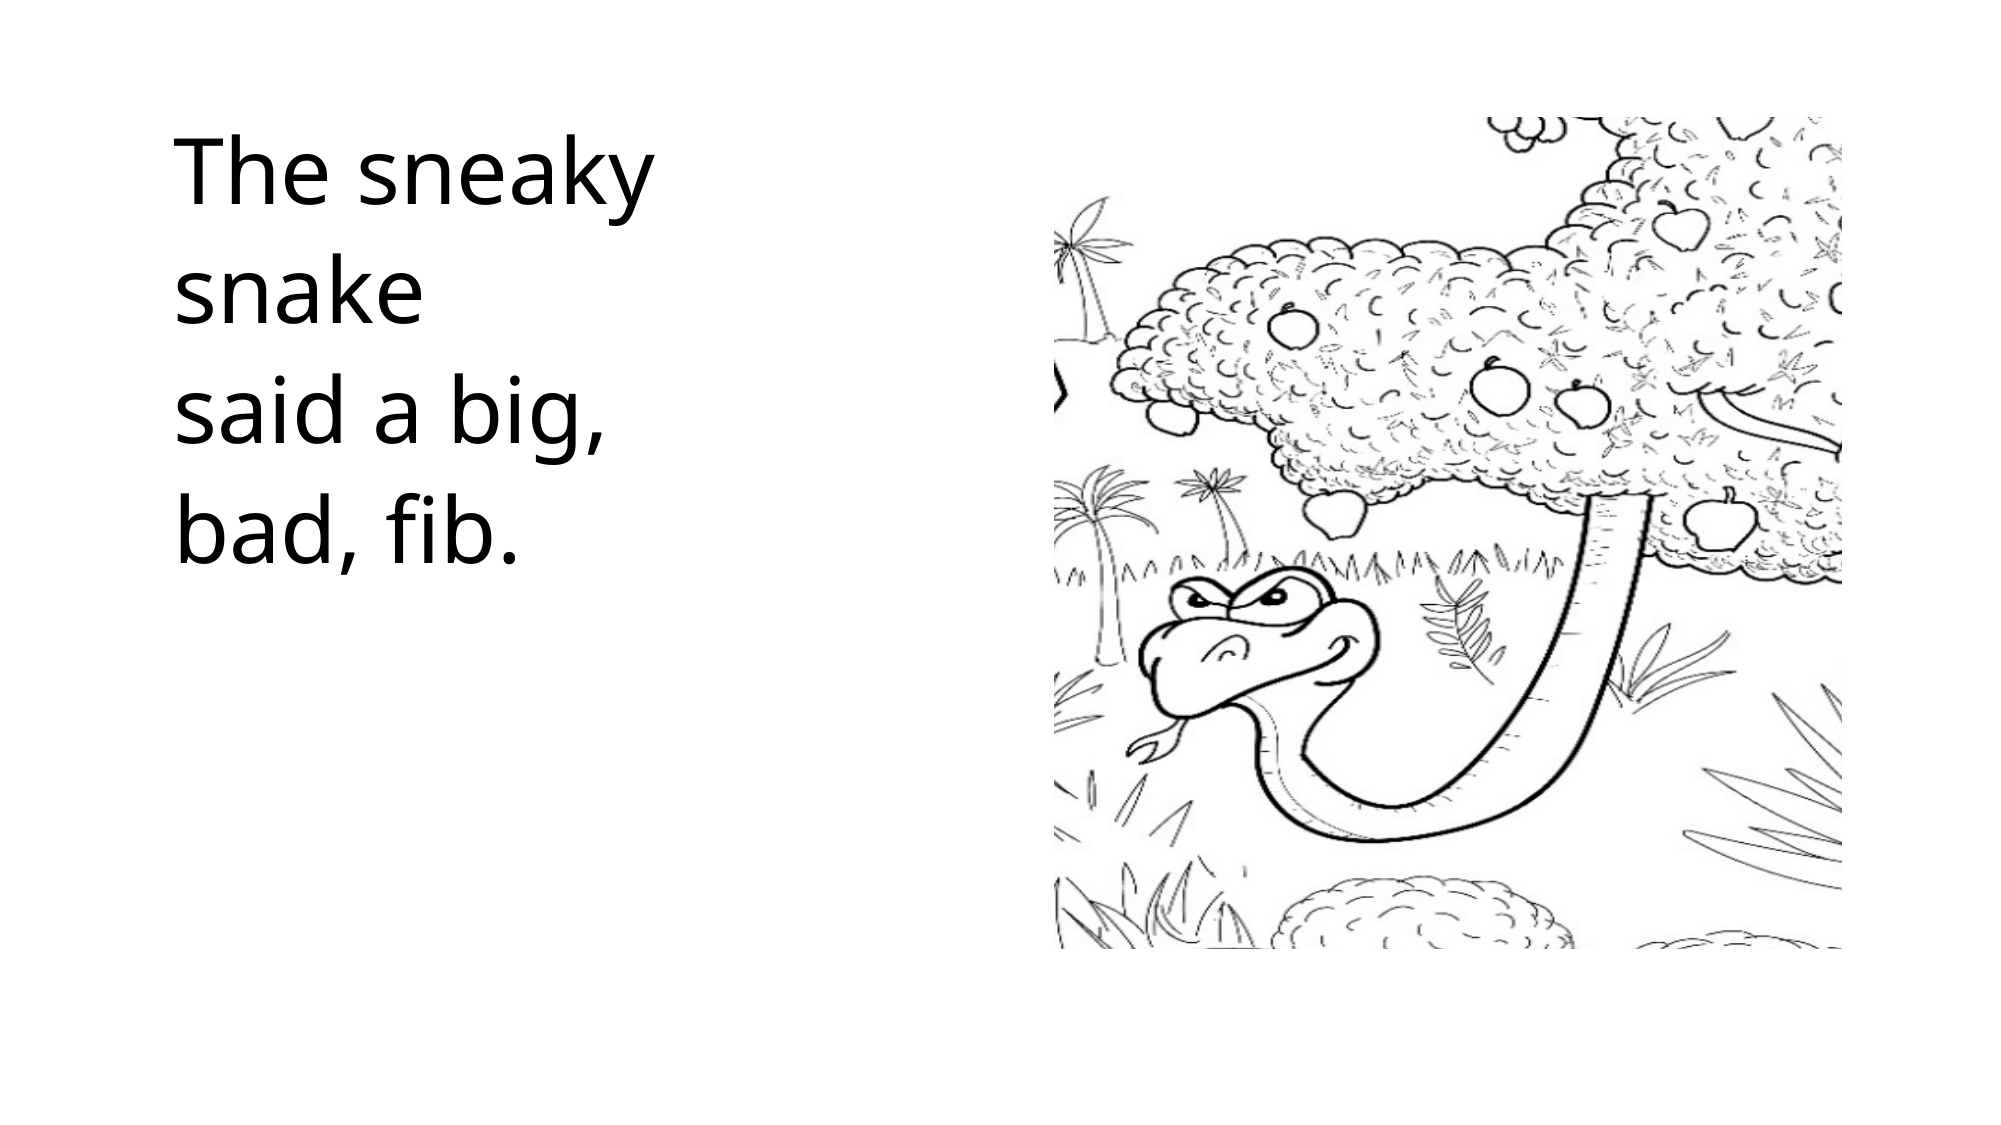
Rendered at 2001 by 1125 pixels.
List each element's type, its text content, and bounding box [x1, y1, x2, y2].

picture [1054, 117, 1842, 949]
list The sneaky snake said a big, bad, fib. [158, 117, 863, 616]
